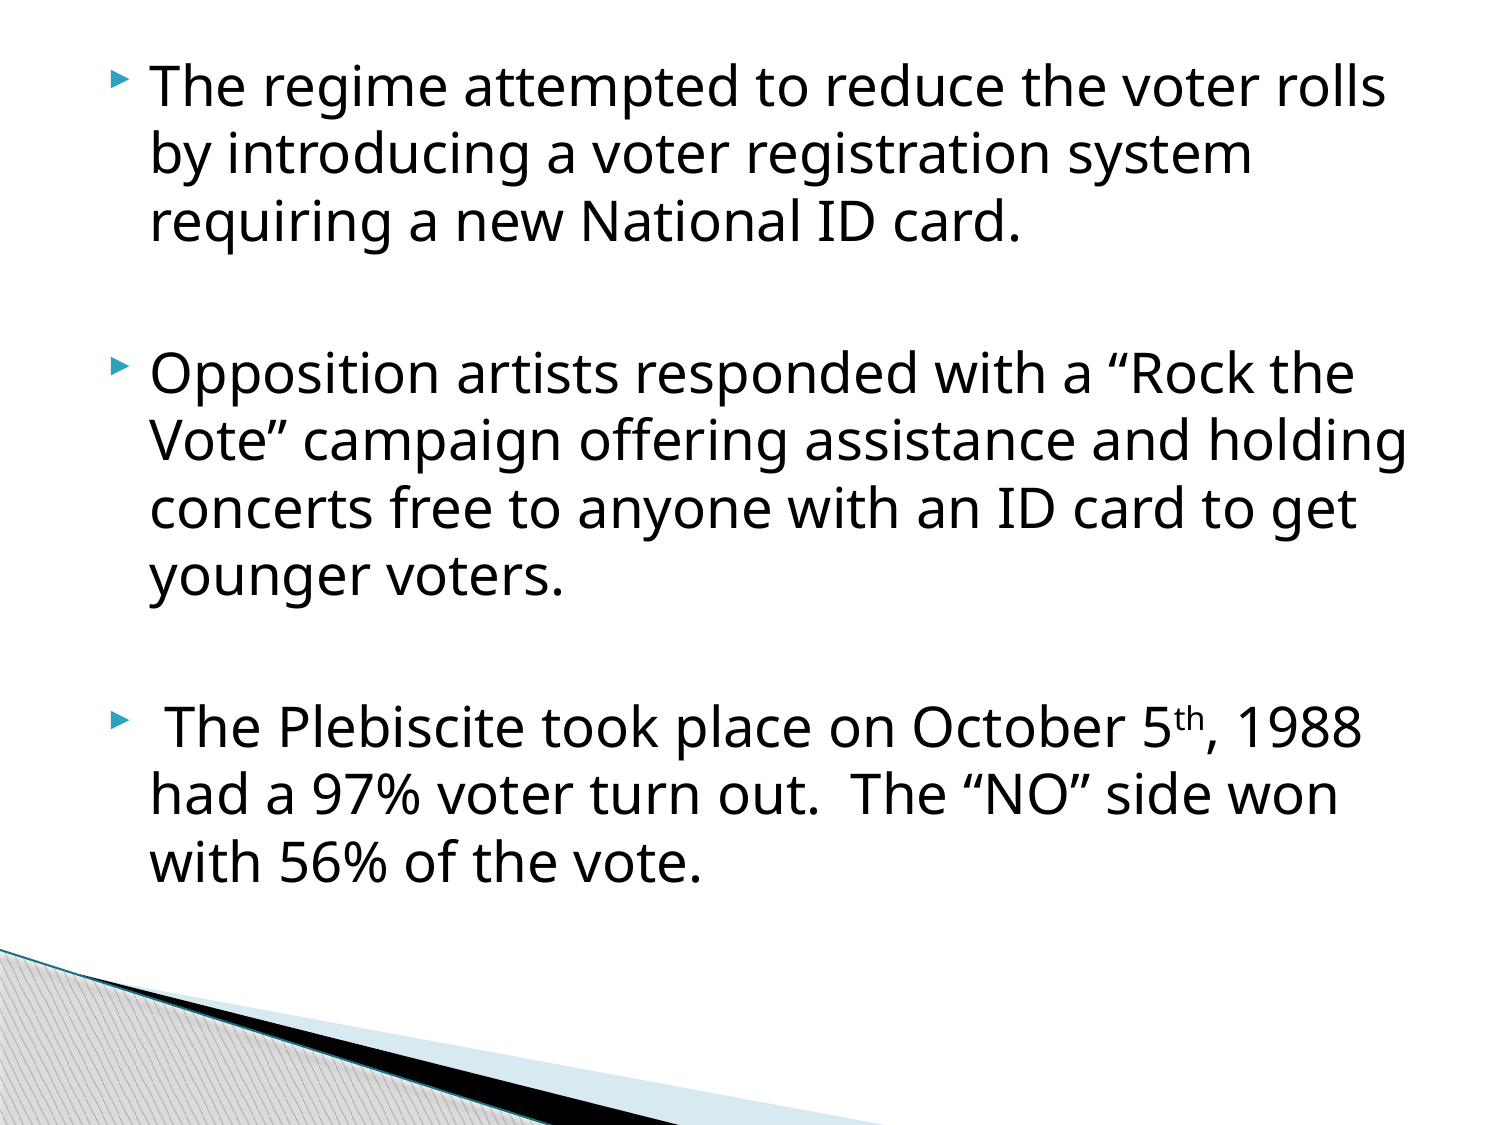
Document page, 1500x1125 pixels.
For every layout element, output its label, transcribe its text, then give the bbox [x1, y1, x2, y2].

list The regime attempted to reduce the voter rolls by introducing a voter registration system requiring a new National ID card. Opposition artists responded with a “Rock the Vote” campaign offering assistance and holding concerts free to anyone with an ID card to get younger voters. The Plebiscite took place on October 5th, 1988 had a 97% voter turn out. The “NO” side won with 56% of the vote. [75, 42, 1425, 986]
